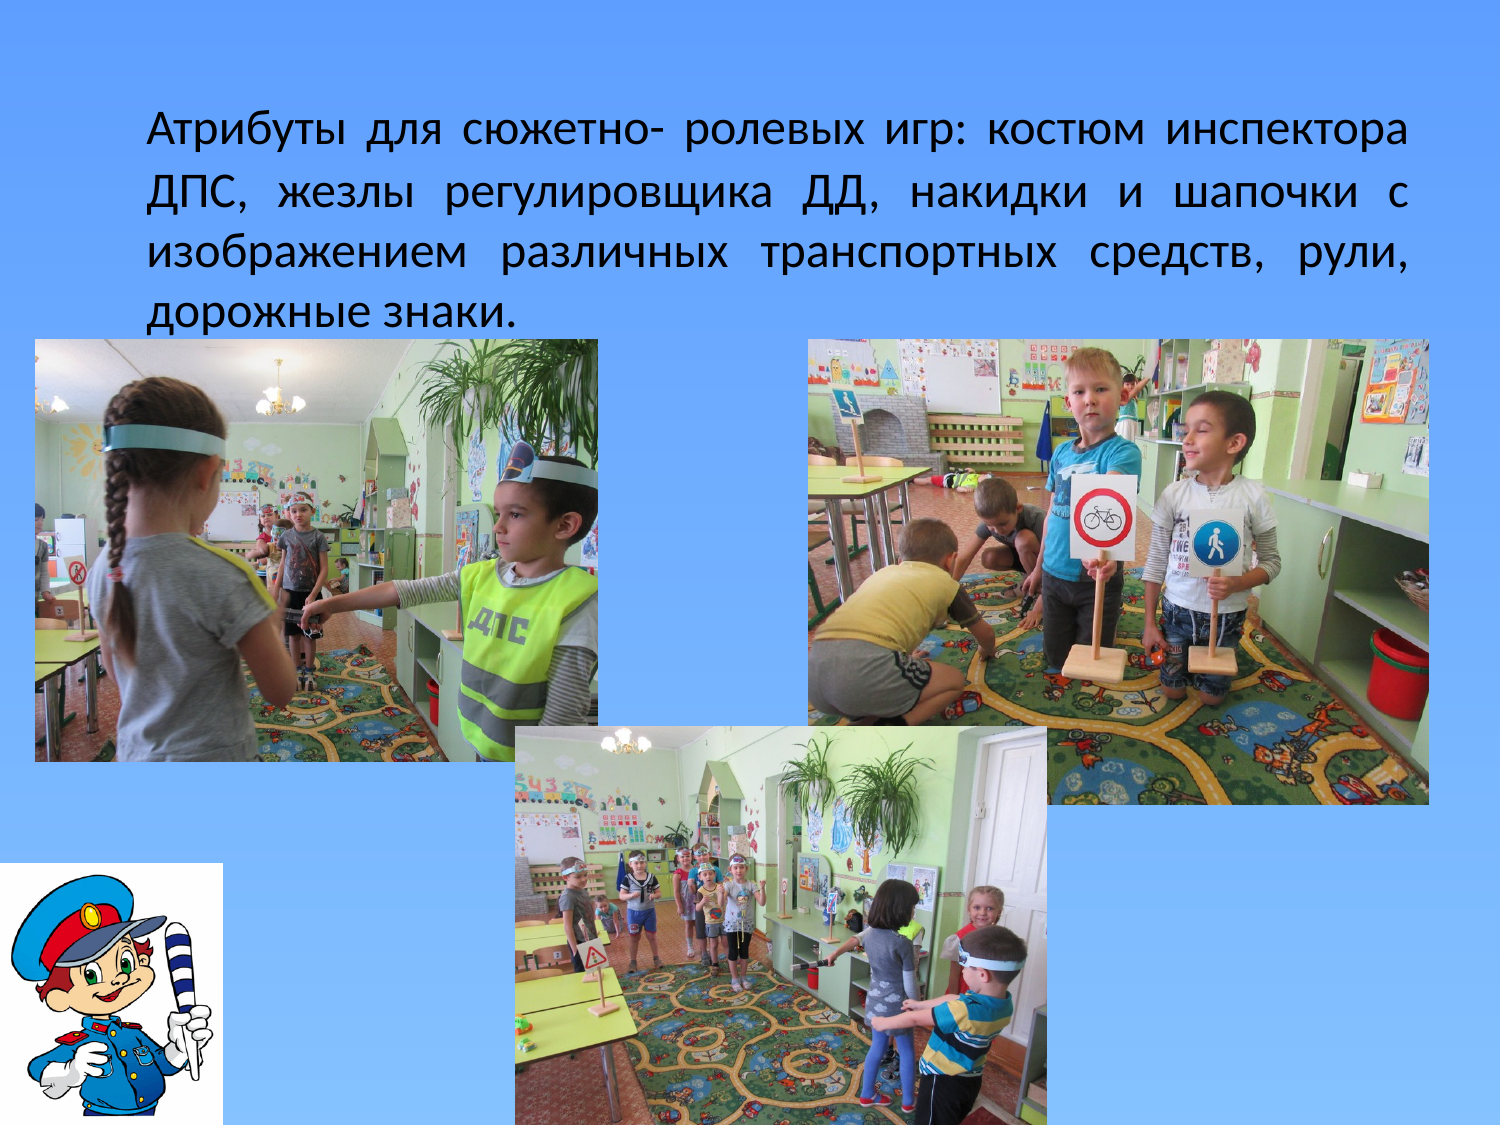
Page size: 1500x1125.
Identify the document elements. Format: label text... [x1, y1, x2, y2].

list Атрибуты для сюжетно- ролевых игр: костюм инспектора ДПС, жезлы регулировщика ДД, накидки и шапочки с изображением различных транспортных средств, рули, дорожные знаки. [75, 70, 1425, 375]
picture [0, 862, 223, 1125]
picture [34, 339, 1429, 1125]
